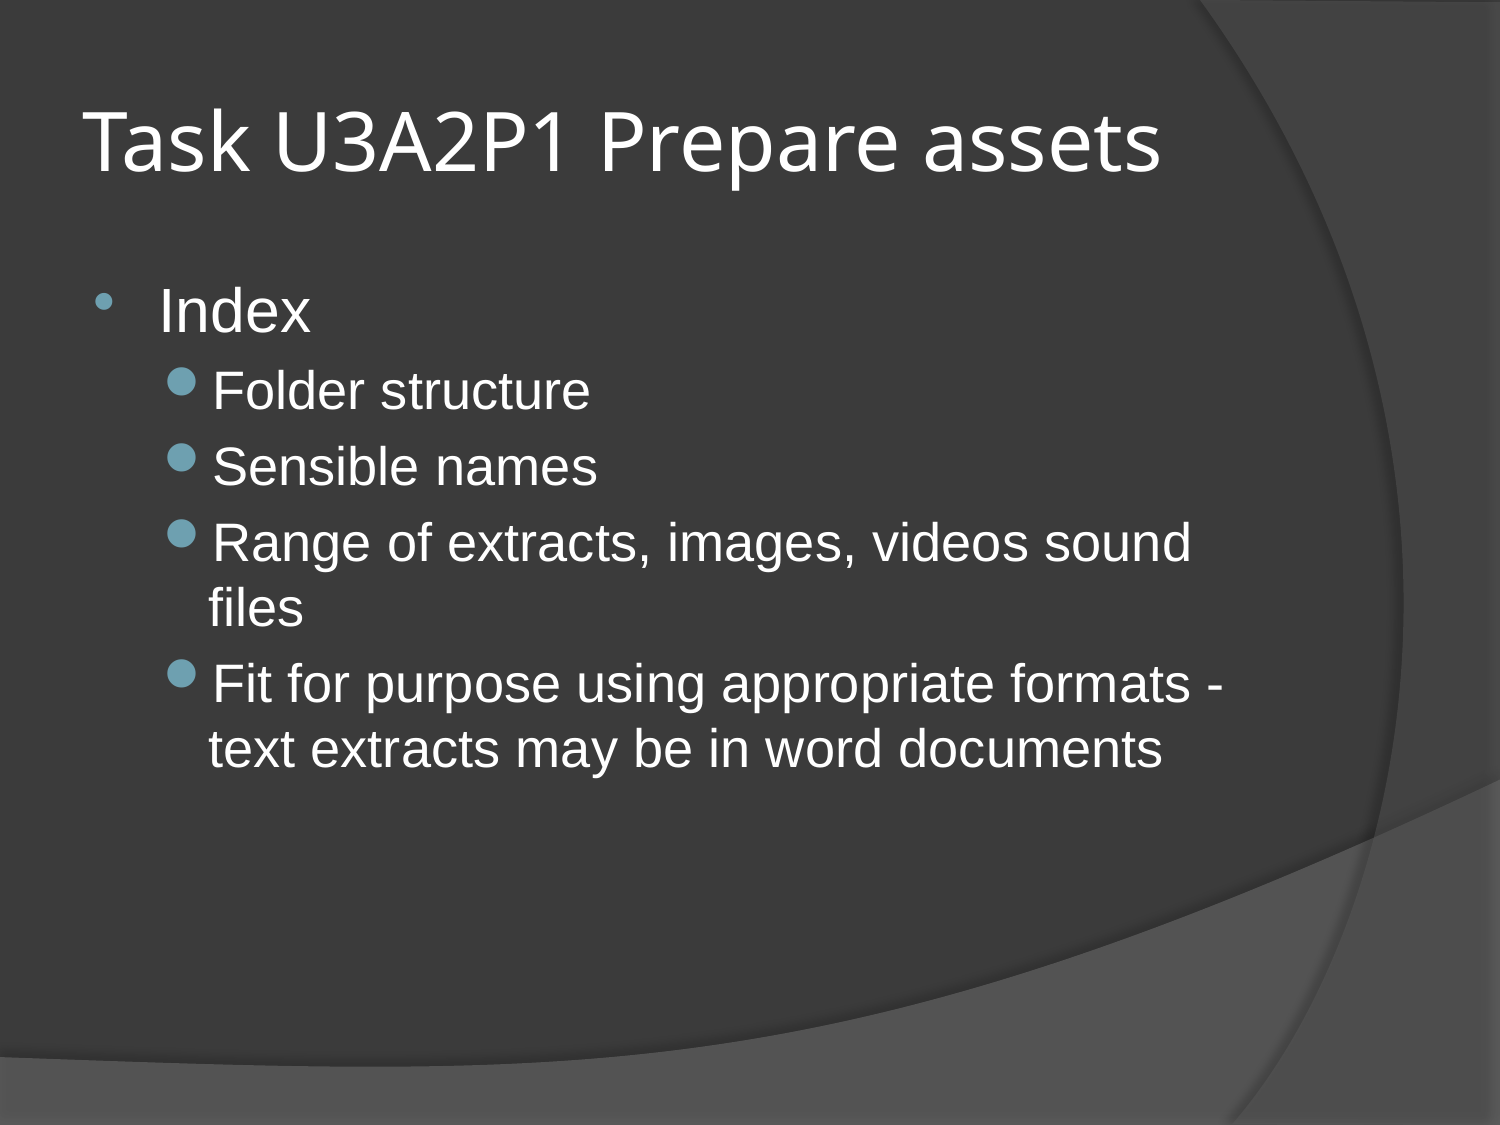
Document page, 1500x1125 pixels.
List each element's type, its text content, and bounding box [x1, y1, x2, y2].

list Index Folder structure Sensible names Range of extracts, images, videos sound files Fit for purpose using appropriate formats - text extracts may be in word documents [75, 262, 1300, 1005]
title Task U3A2P1 Prepare assets [75, 45, 1300, 233]
